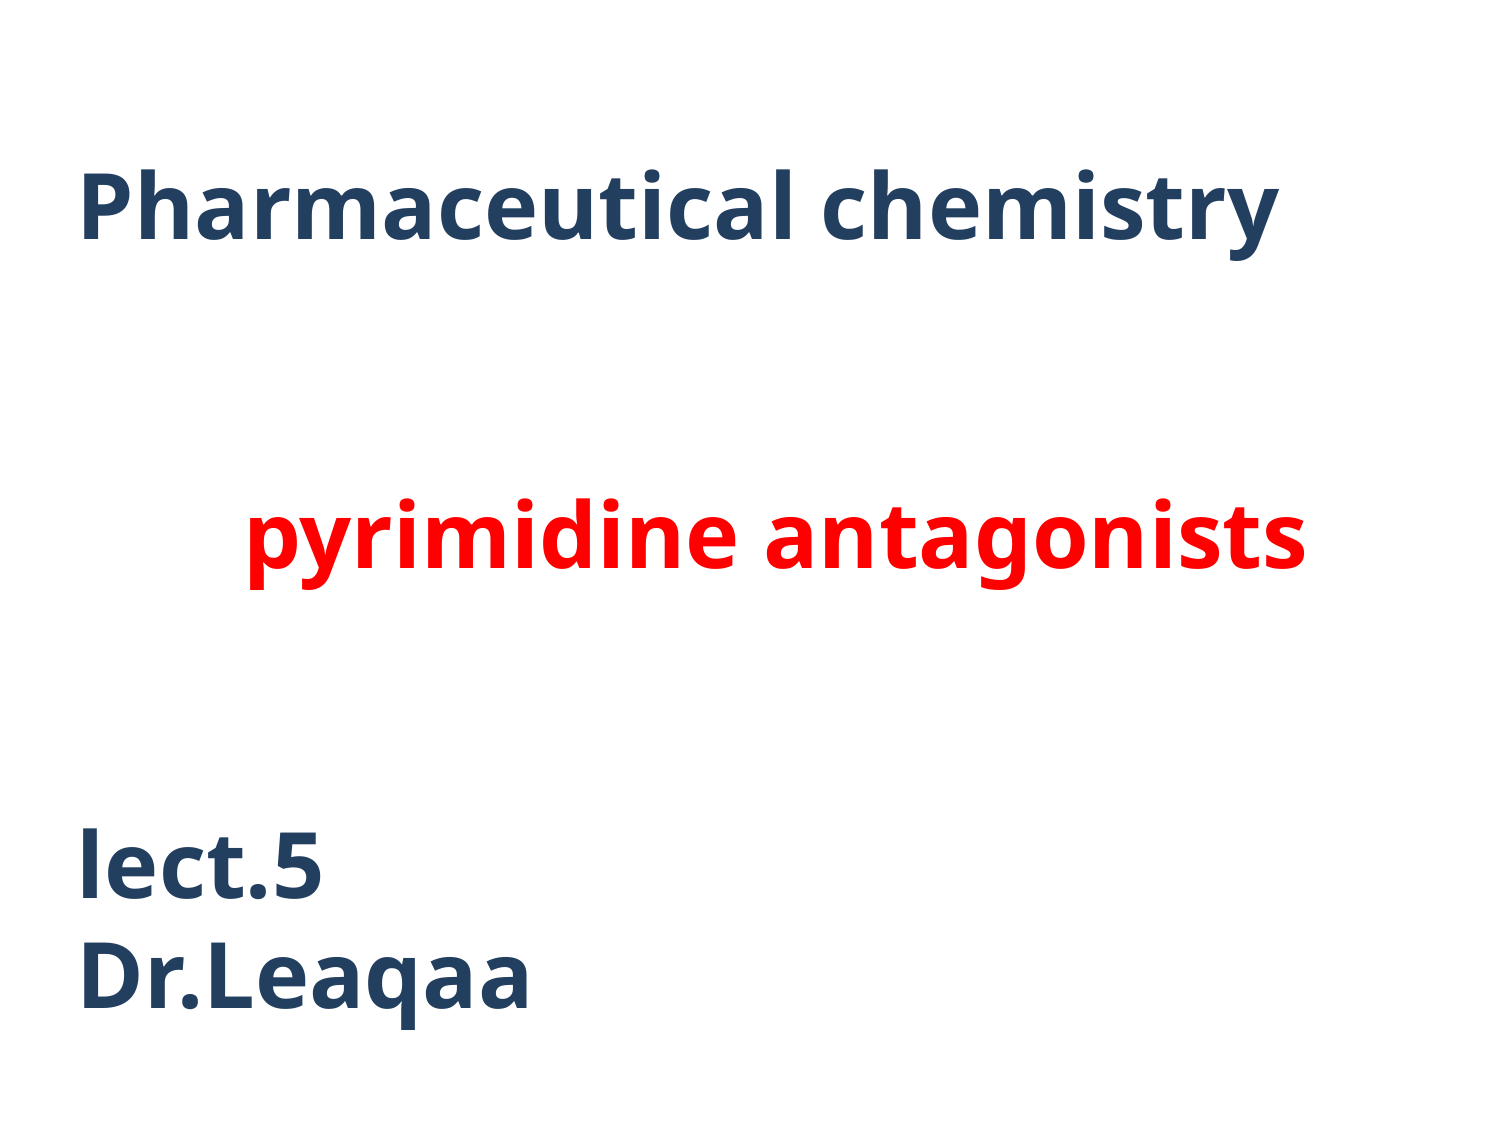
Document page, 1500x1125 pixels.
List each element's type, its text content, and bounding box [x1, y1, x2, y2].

title Pharmaceutical chemistry pyrimidine antagonists lect.5 Dr.Leaqaa [76, 37, 1424, 1075]
